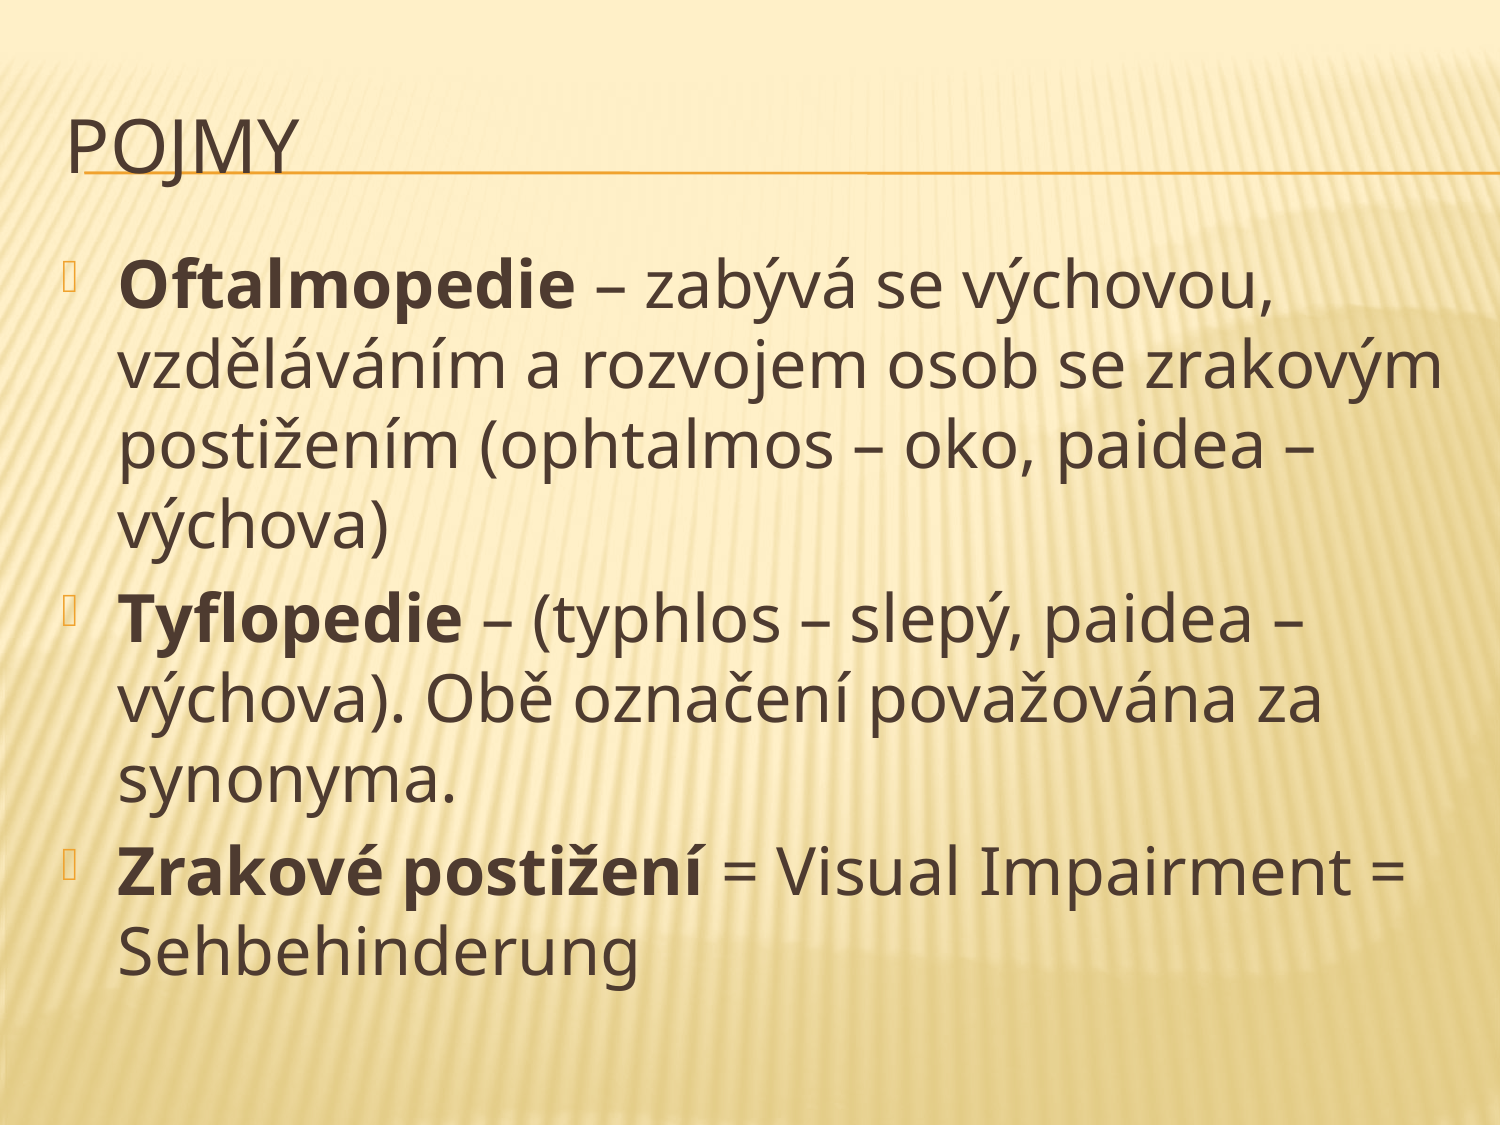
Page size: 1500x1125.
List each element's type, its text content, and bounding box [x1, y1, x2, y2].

list Oftalmopedie – zabývá se výchovou, vzděláváním a rozvojem osob se zrakovým postižením (ophtalmos – oko, paidea – výchova) Tyflopedie – (typhlos – slepý, paidea – výchova). Obě označení považována za synonyma. Zrakové postižení = Visual Impairment = Sehbehinderung [46, 234, 1472, 1043]
title pojmy [50, 75, 1475, 213]
